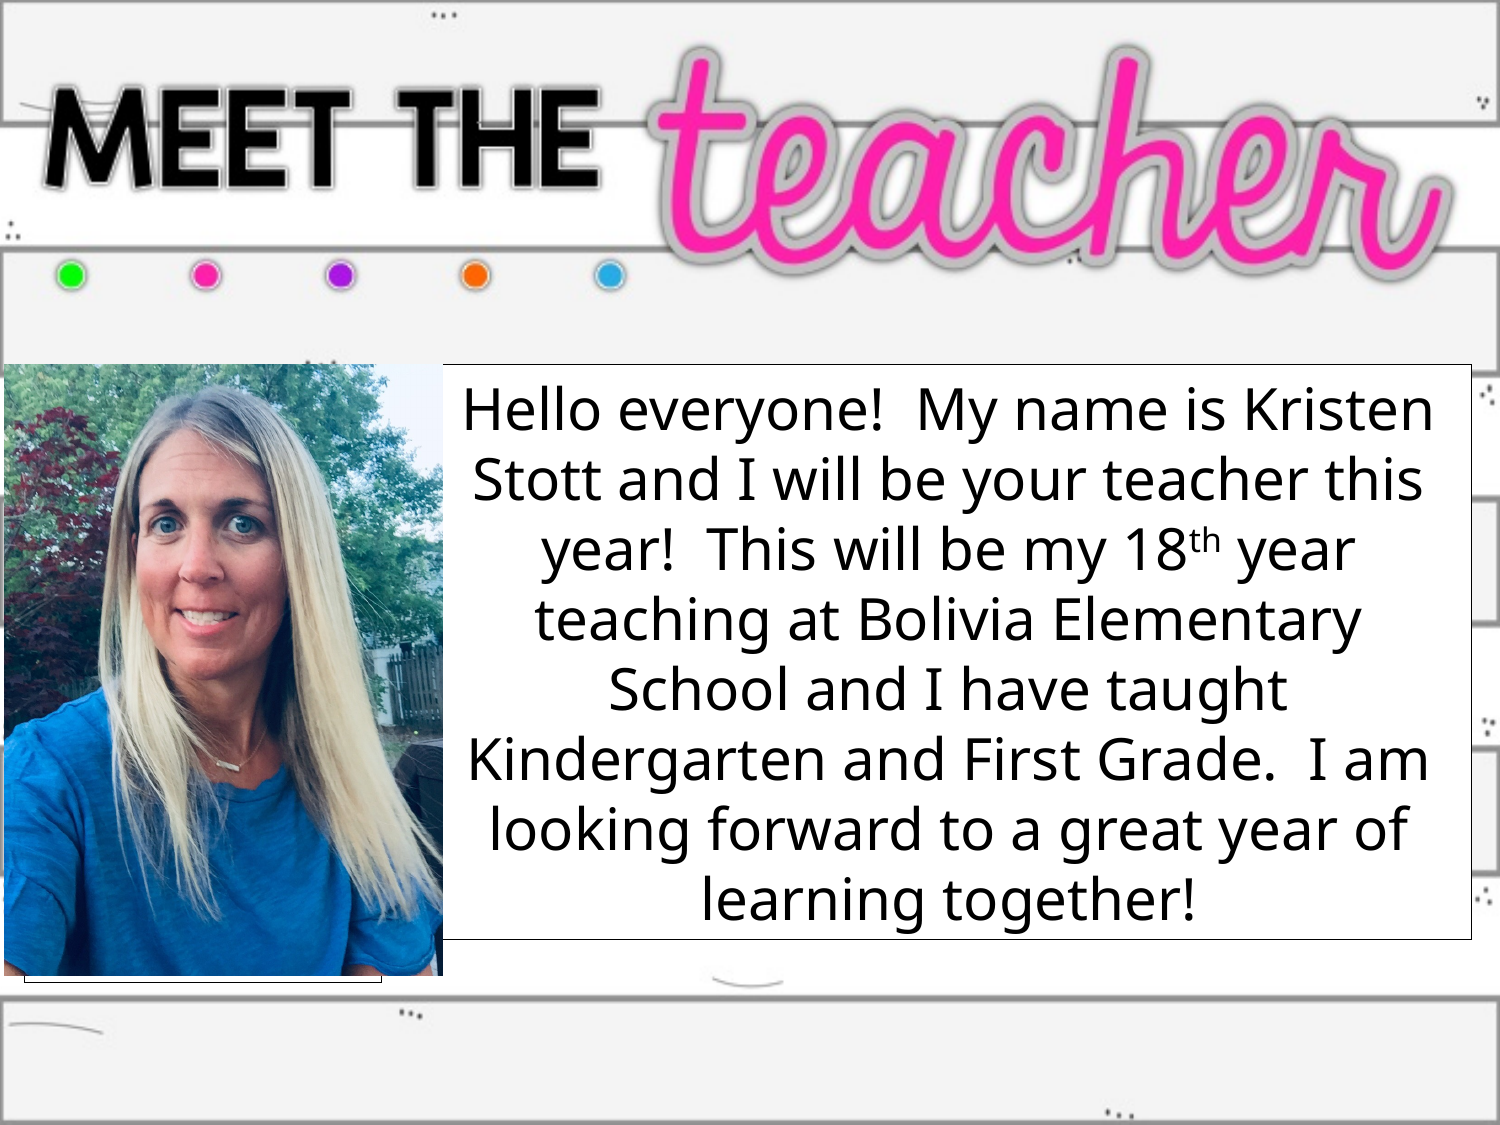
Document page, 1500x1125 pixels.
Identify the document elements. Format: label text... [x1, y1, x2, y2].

text_box Hello everyone! My name is Kristen Stott and I will be your teacher this year! This will be my 18th year teaching at Bolivia Elementary School and I have taught Kindergarten and First Grade. I am looking forward to a great year of learning together! [443, 364, 1472, 940]
picture [0, 0, 1500, 1125]
